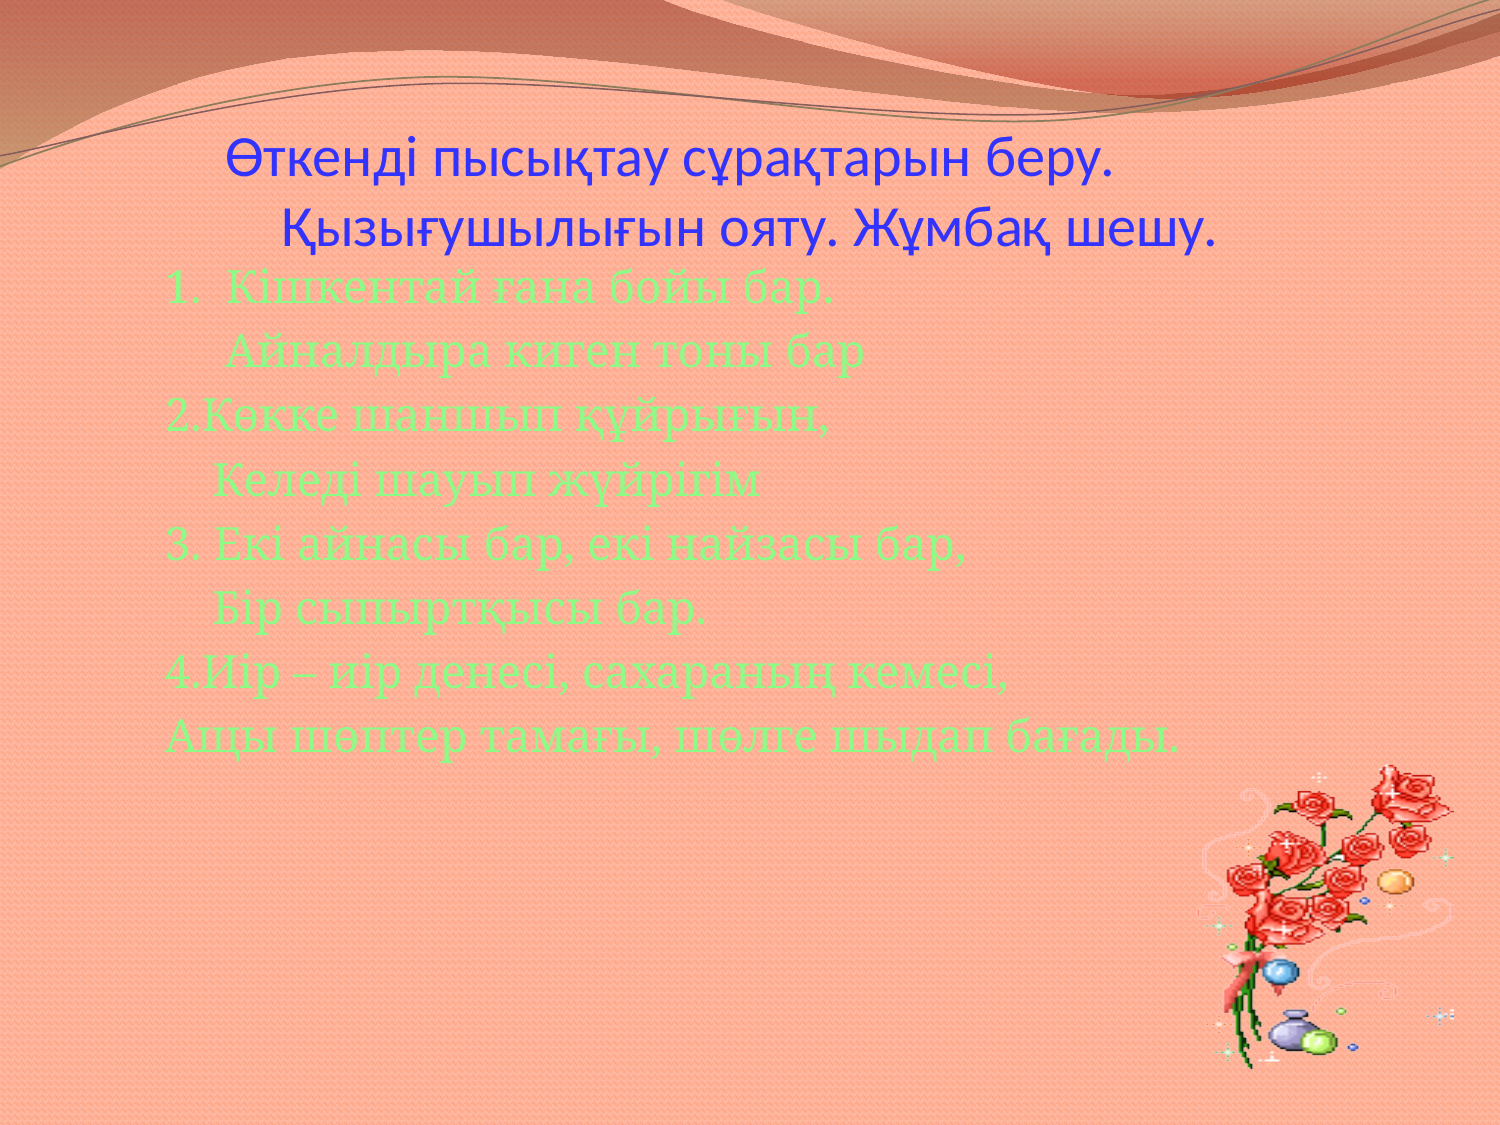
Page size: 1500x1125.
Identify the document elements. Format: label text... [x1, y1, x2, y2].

picture [1195, 761, 1454, 1083]
list 1. Кішкентай ғана бойы бар. Айналдыра киген тоны бар 2.Көкке шаншып құйрығын, Келеді шауып жүйрігім 3. Екі айнасы бар, екі найзасы бар, Бір сыпыртқысы бар. 4.Иір – иір денесі, сахараның кемесі, Ащы шөптер тамағы, шөлге шыдап бағады. [150, 257, 1395, 1007]
title Өткенді пысықтау сұрақтарын беру. Қызығушылығын ояту. Жұмбақ шешу. [75, 70, 1425, 258]
